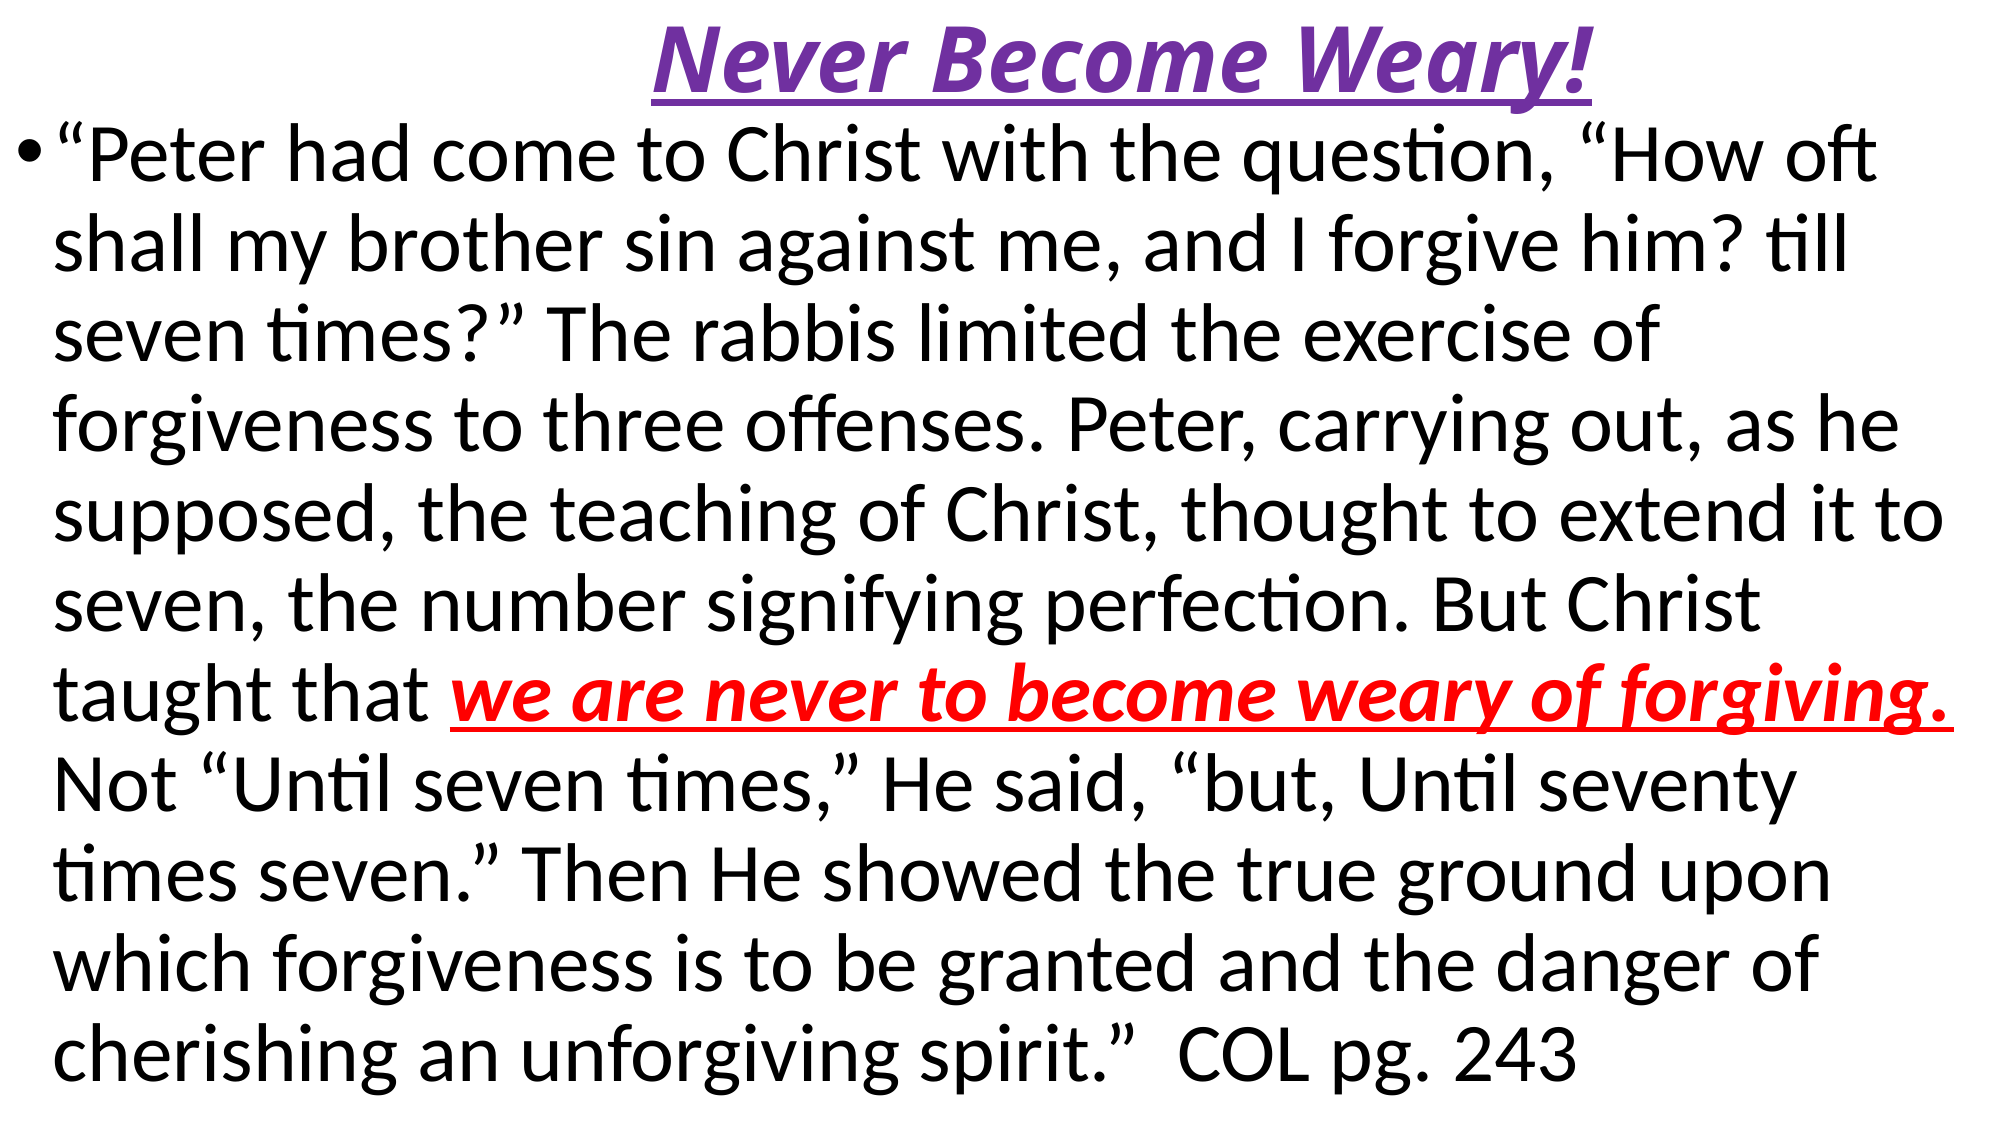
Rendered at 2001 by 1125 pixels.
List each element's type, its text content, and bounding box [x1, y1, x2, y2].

list “Peter had come to Christ with the question, “How oft shall my brother sin against me, and I forgive him? till seven times?” The rabbis limited the exercise of forgiveness to three offenses. Peter, carrying out, as he supposed, the teaching of Christ, thought to extend it to seven, the number signifying perfection. But Christ taught that we are never to become weary of forgiving. Not “Until seven times,” He said, “but, Until seventy times seven.” Then He showed the true ground upon which forgiveness is to be granted and the danger of cherishing an unforgiving spirit.” COL pg. 243 [0, 102, 2000, 1125]
title Never Become Weary! [137, 0, 1863, 102]
